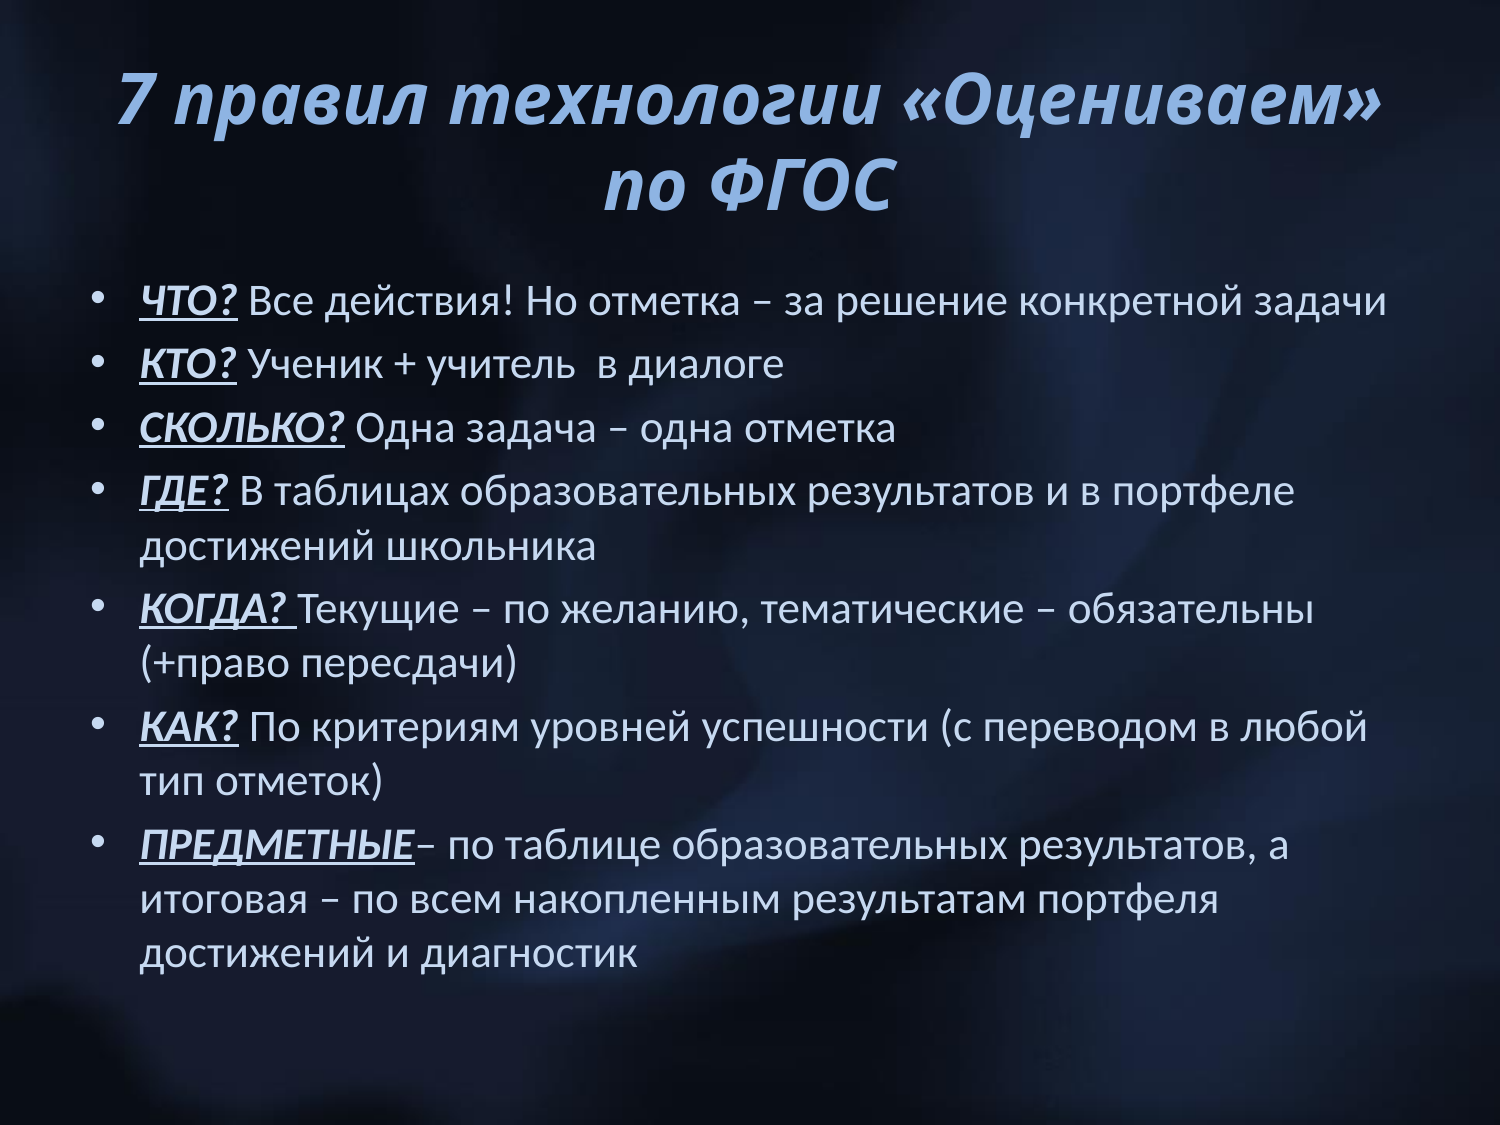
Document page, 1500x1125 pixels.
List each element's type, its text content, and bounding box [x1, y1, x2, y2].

picture [0, 0, 1500, 1125]
list ЧТО? Все действия! Но отметка – за решение конкретной задачи КТО? Ученик + учитель в диалоге СКОЛЬКО? Одна задача – одна отметка ГДЕ? В таблицах образовательных результатов и в портфеле достижений школьника КОГДА? Текущие – по желанию, тематические – обязательны (+право пересдачи) КАК? По критериям уровней успешности (с переводом в любой тип отметок) ПРЕДМЕТНЫЕ– по таблице образовательных результатов, а итоговая – по всем накопленным результатам портфеля достижений и диагностик [75, 262, 1425, 1005]
title 7 правил технологии «Оцениваем» по ФГОС [75, 45, 1425, 233]
